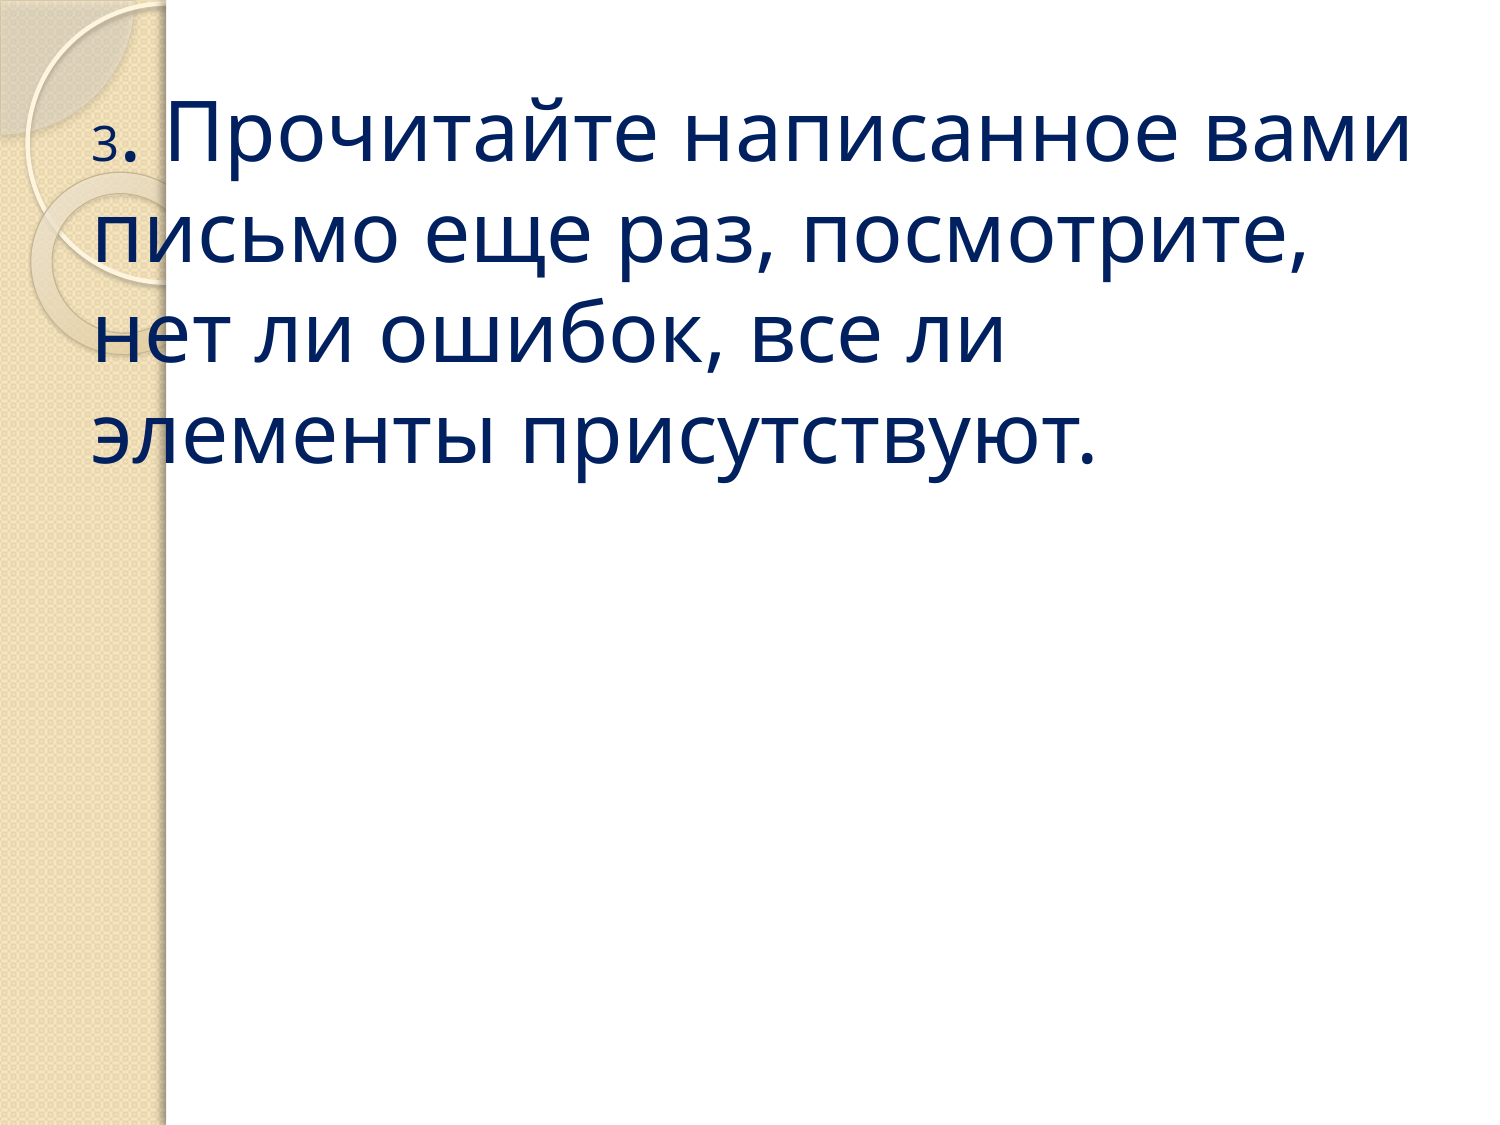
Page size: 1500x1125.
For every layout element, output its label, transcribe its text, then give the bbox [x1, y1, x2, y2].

title 3. Прочитайте написанное вами письмо еще раз, посмотрите, нет ли ошибок, все ли элементы присутствуют. [76, 66, 1436, 492]
